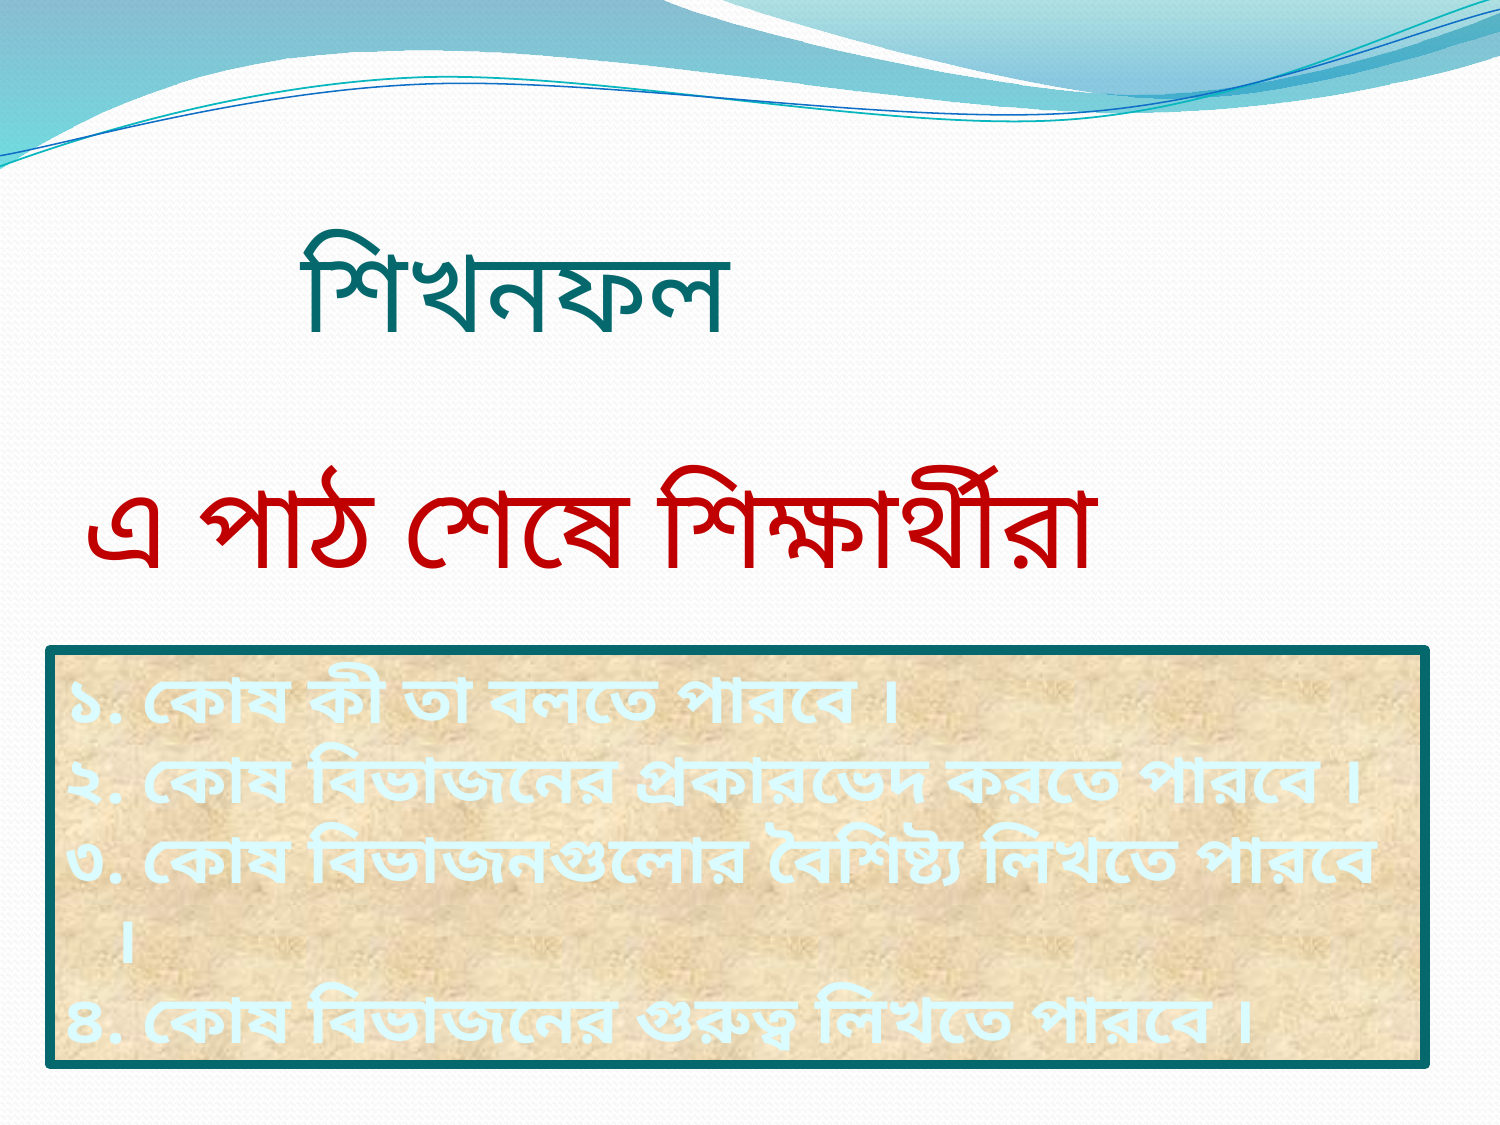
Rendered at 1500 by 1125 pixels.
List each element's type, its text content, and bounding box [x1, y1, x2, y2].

text_box ১. কোষ কী তা বলতে পারবে । ২. কোষ বিভাজনের প্রকারভেদ করতে পারবে । ৩. কোষ বিভাজনগুলোর বৈশিষ্ট্য লিখতে পারবে । ৪. কোষ বিভাজনের গুরুত্ব লিখতে পারবে । [50, 649, 1425, 1065]
text_box এ পাঠ শেষে শিক্ষার্থীরা [68, 448, 1142, 599]
text_box শিখনফল [286, 212, 746, 363]
